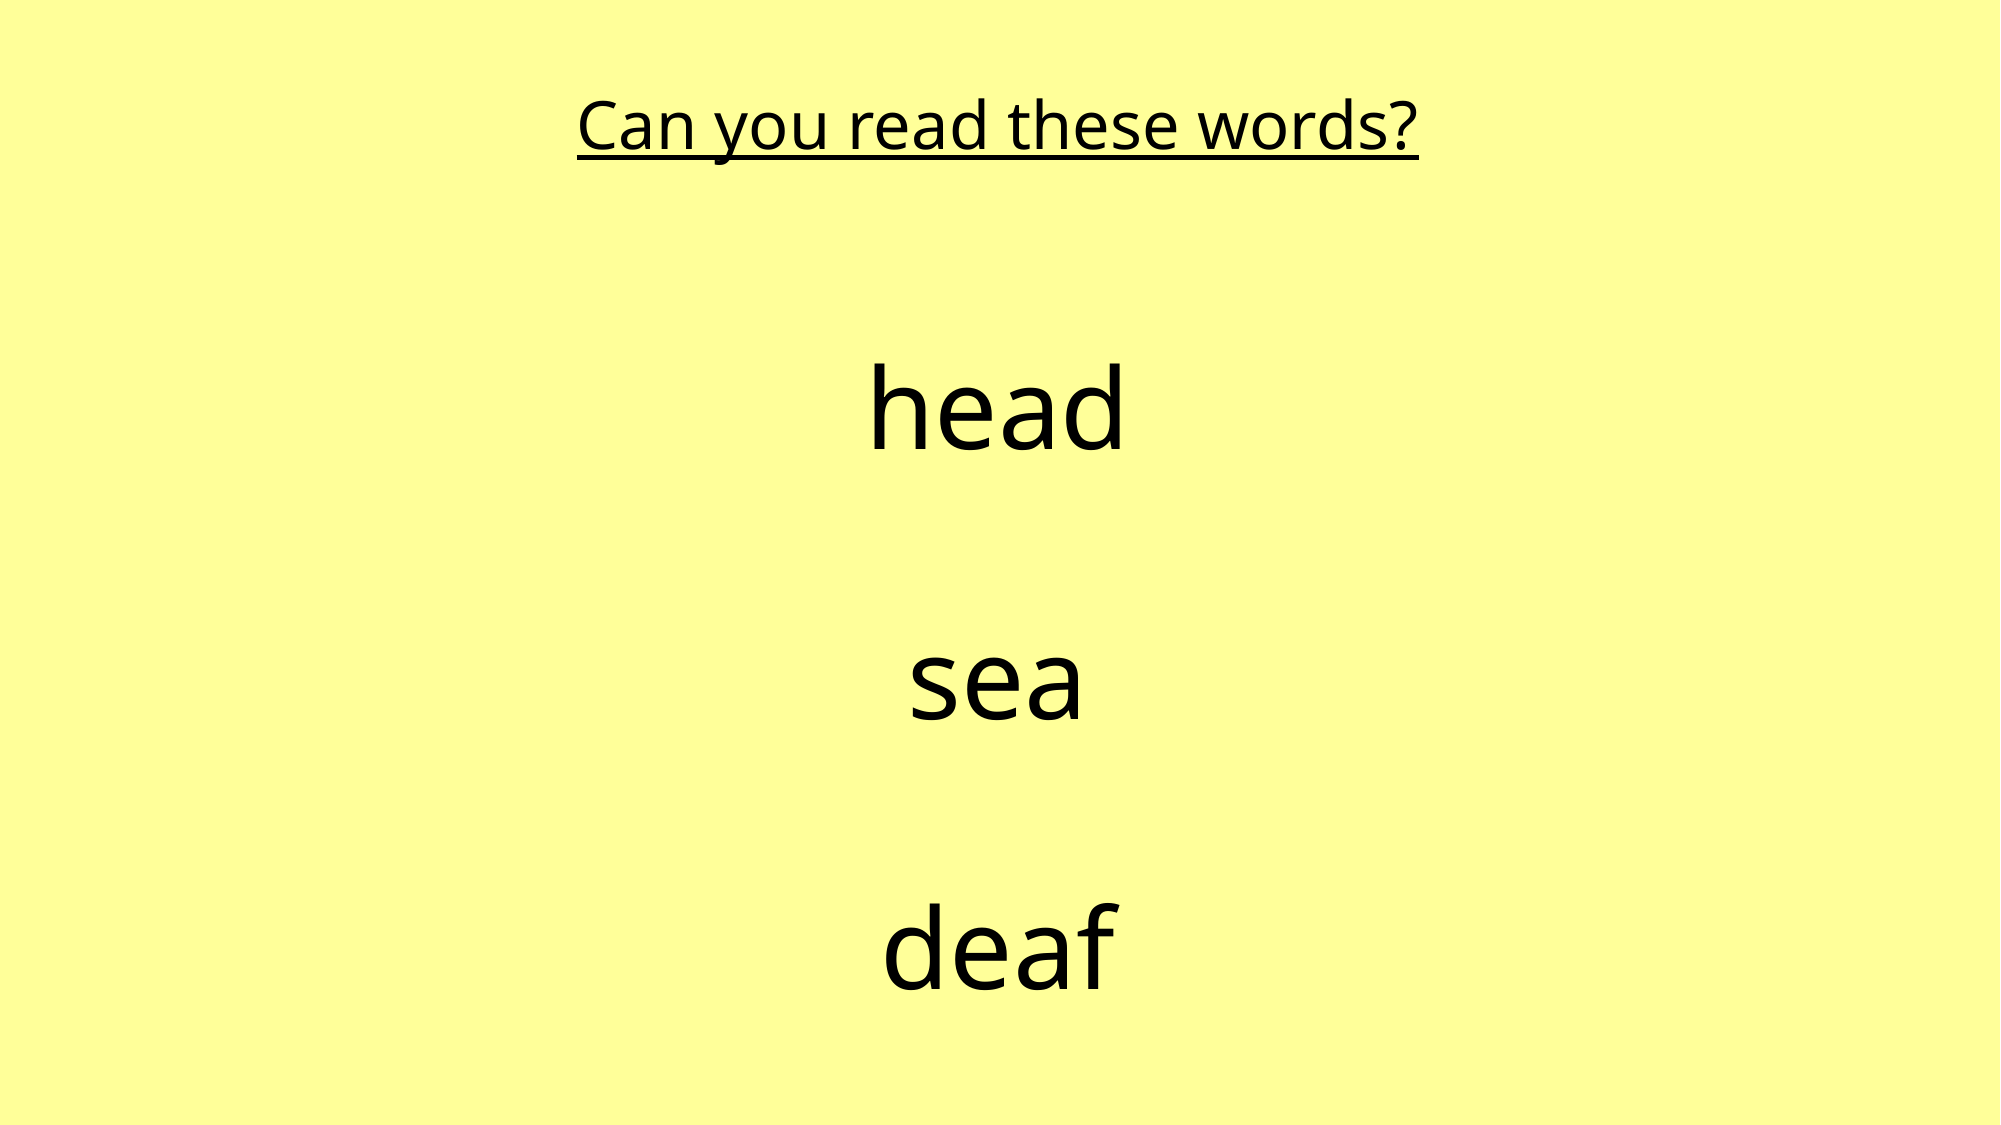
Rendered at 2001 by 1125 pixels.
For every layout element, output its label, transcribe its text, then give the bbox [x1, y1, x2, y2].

text_box head sea deaf [15, 329, 1981, 1019]
text_box Can you read these words? [15, 76, 1981, 171]
